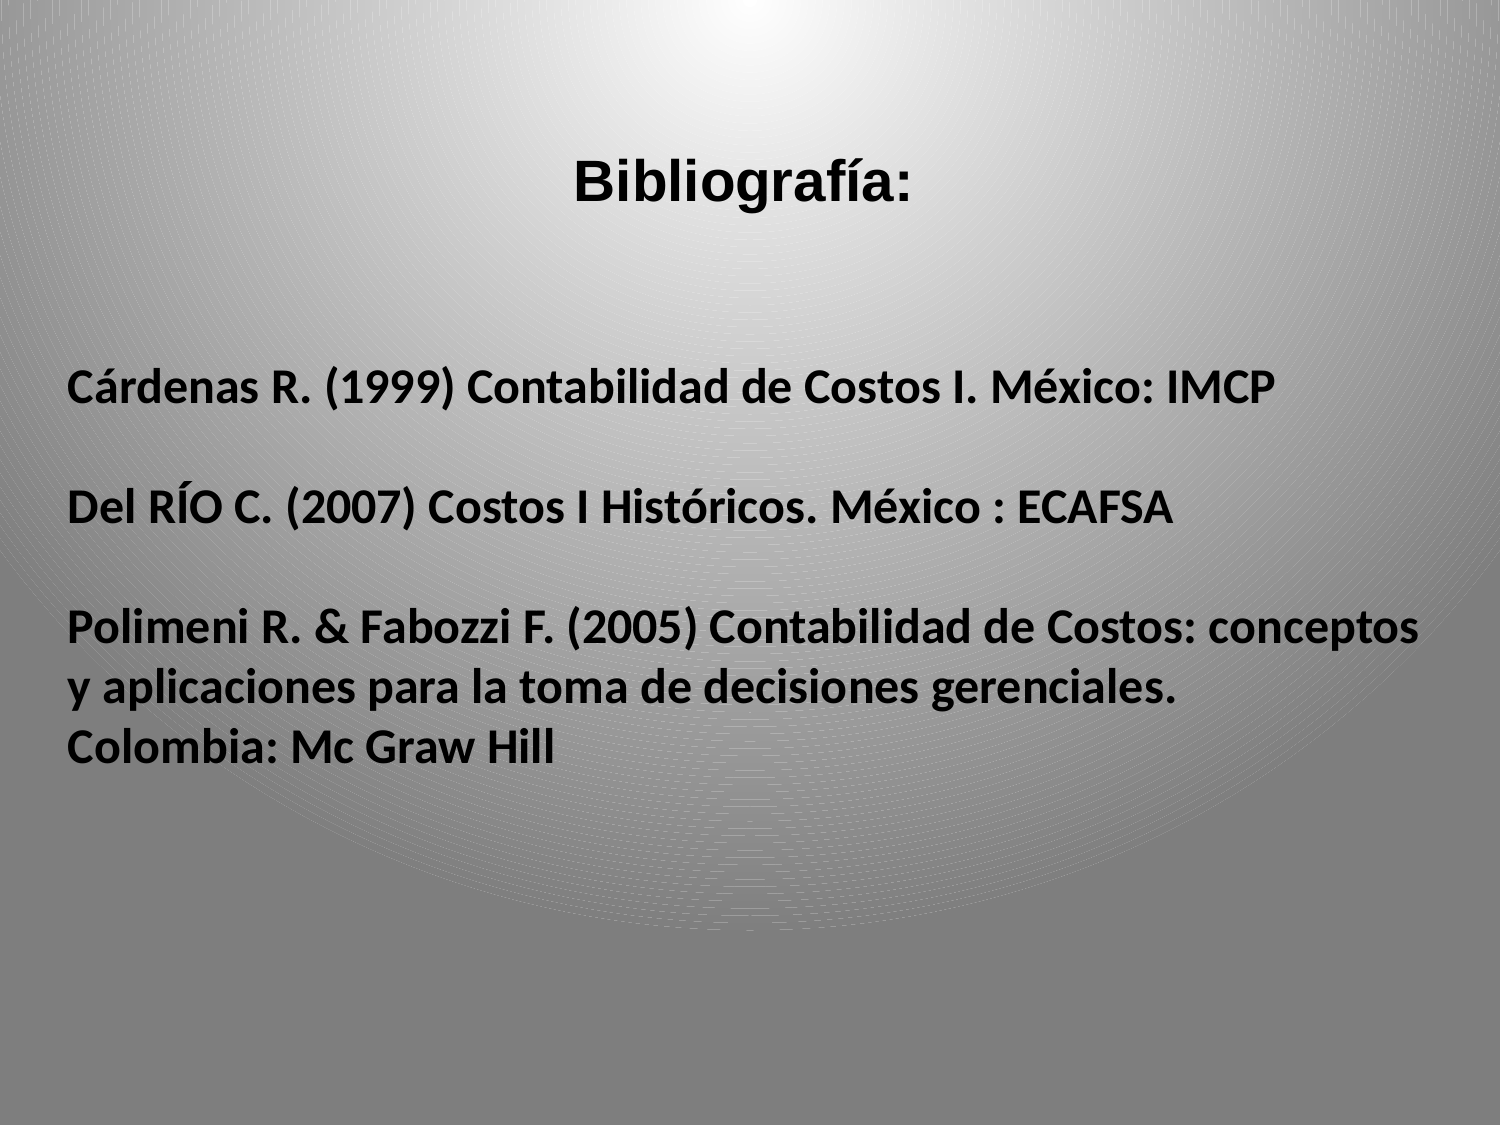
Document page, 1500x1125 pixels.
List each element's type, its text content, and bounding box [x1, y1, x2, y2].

text_box Bibliografía: Cárdenas R. (1999) Contabilidad de Costos I. México: IMCP Del RÍO C. (2007) Costos I Históricos. México : ECAFSA Polimeni R. & Fabozzi F. (2005) Contabilidad de Costos: conceptos y aplicaciones para la toma de decisiones gerenciales. Colombia: Mc Graw Hill [53, 136, 1436, 1125]
